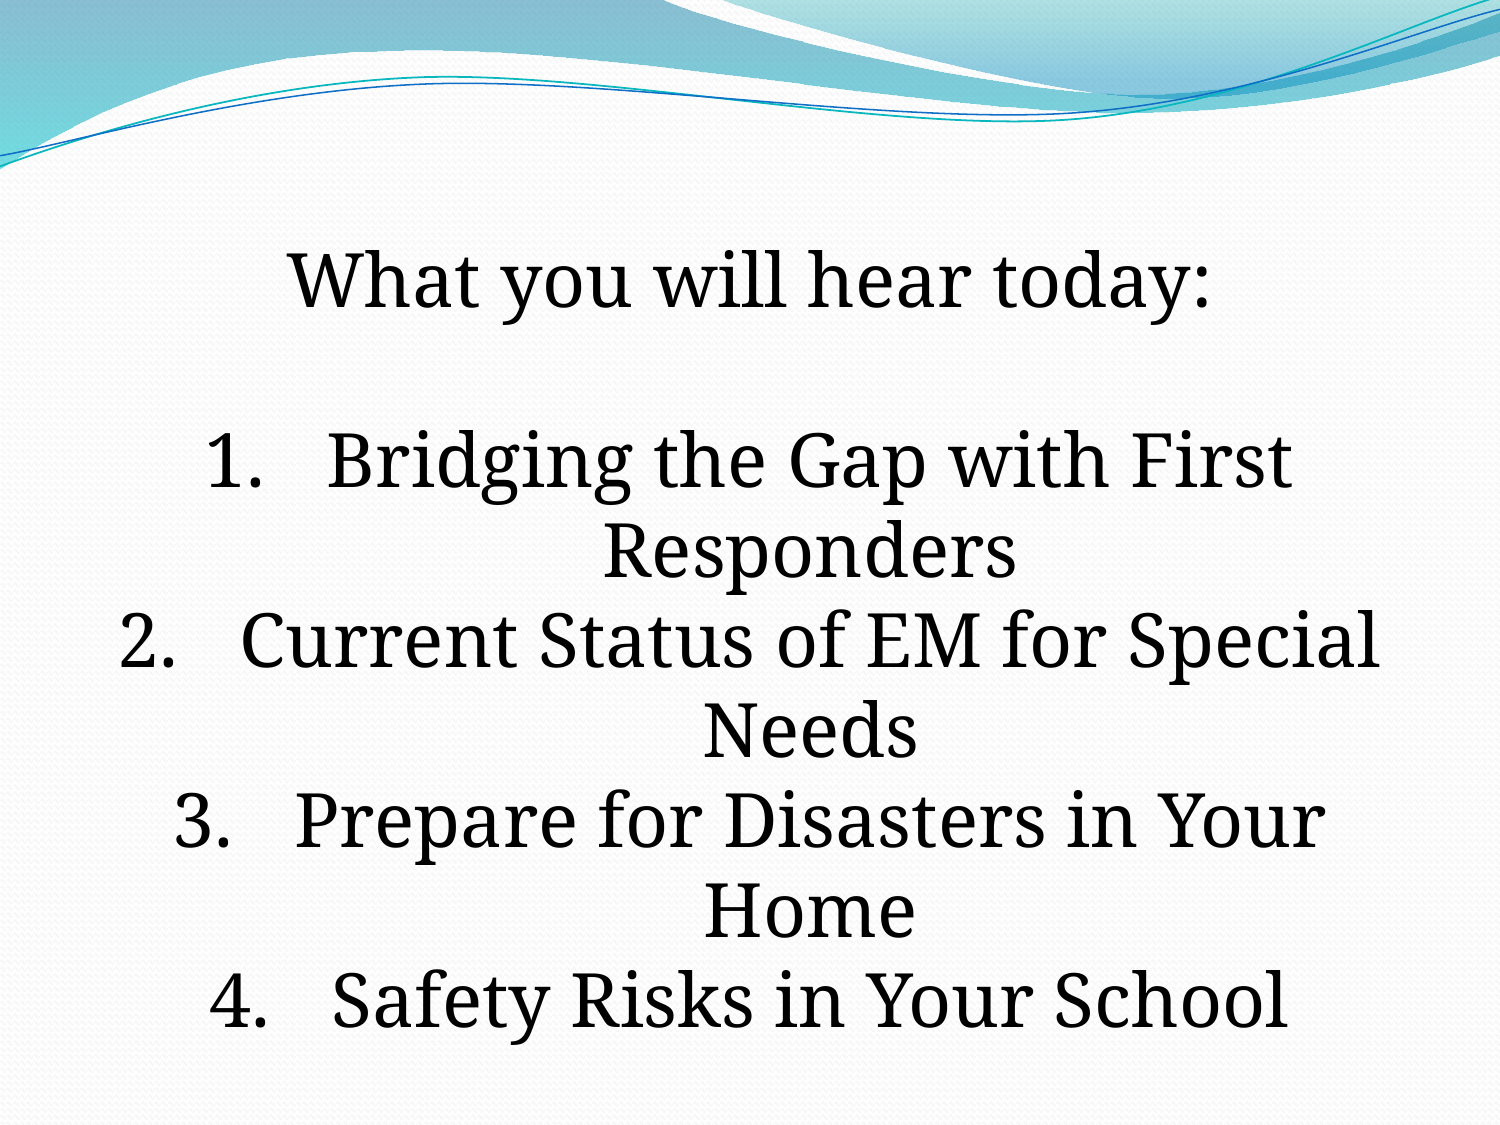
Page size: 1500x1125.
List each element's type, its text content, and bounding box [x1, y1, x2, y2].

text_box What you will hear today: Bridging the Gap with First Responders Current Status of EM for Special Needs Prepare for Disasters in Your Home Safety Risks in Your School [62, 224, 1438, 1125]
